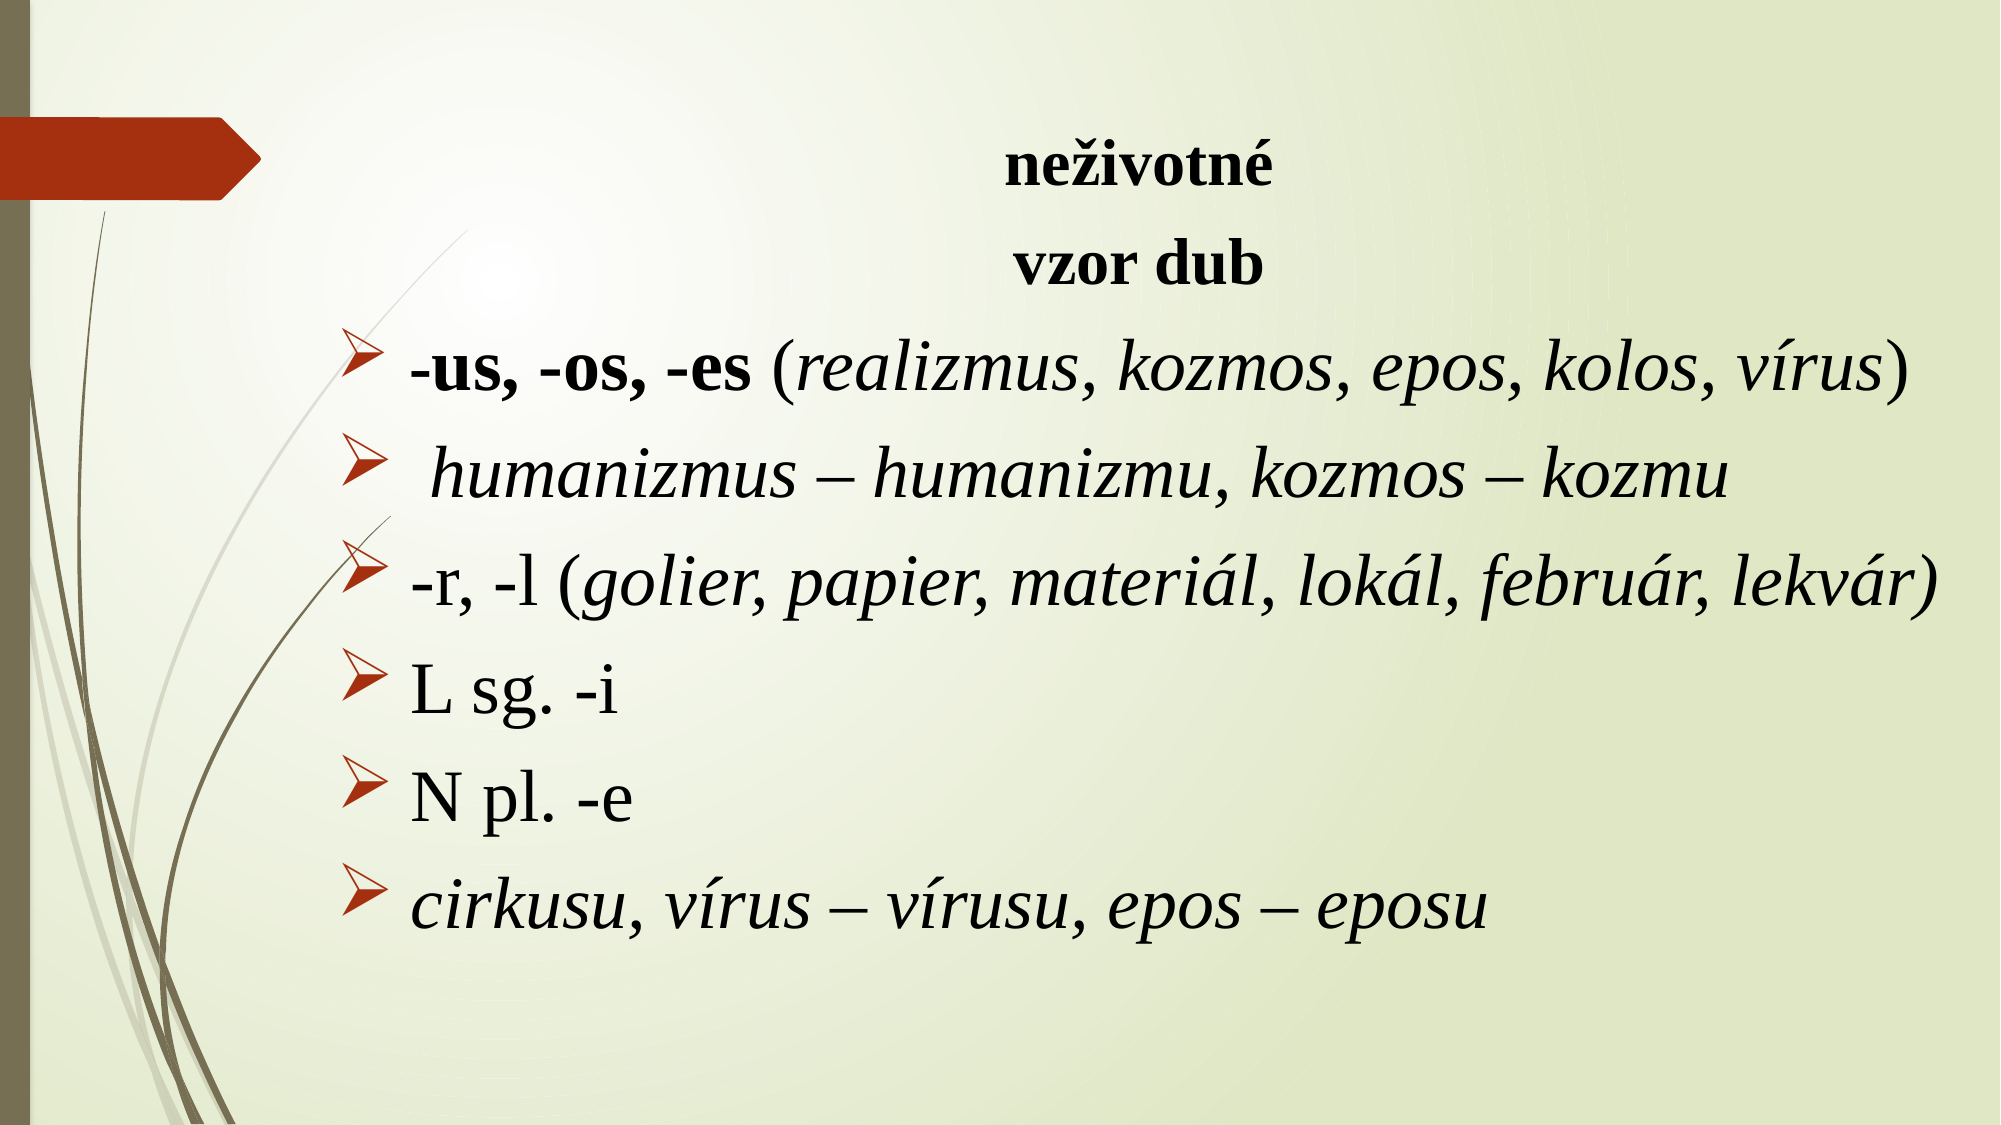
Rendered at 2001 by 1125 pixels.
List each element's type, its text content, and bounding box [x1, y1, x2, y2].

list neživotné vzor dub -us, -os, -es (realizmus, kozmos, epos, kolos, vírus) humanizmus – humanizmu, kozmos – kozmu -r, -l (golier, papier, materiál, lokál, február, lekvár) L sg. -i N pl. -e cirkusu, vírus – vírusu, epos – eposu [321, 111, 1958, 1031]
